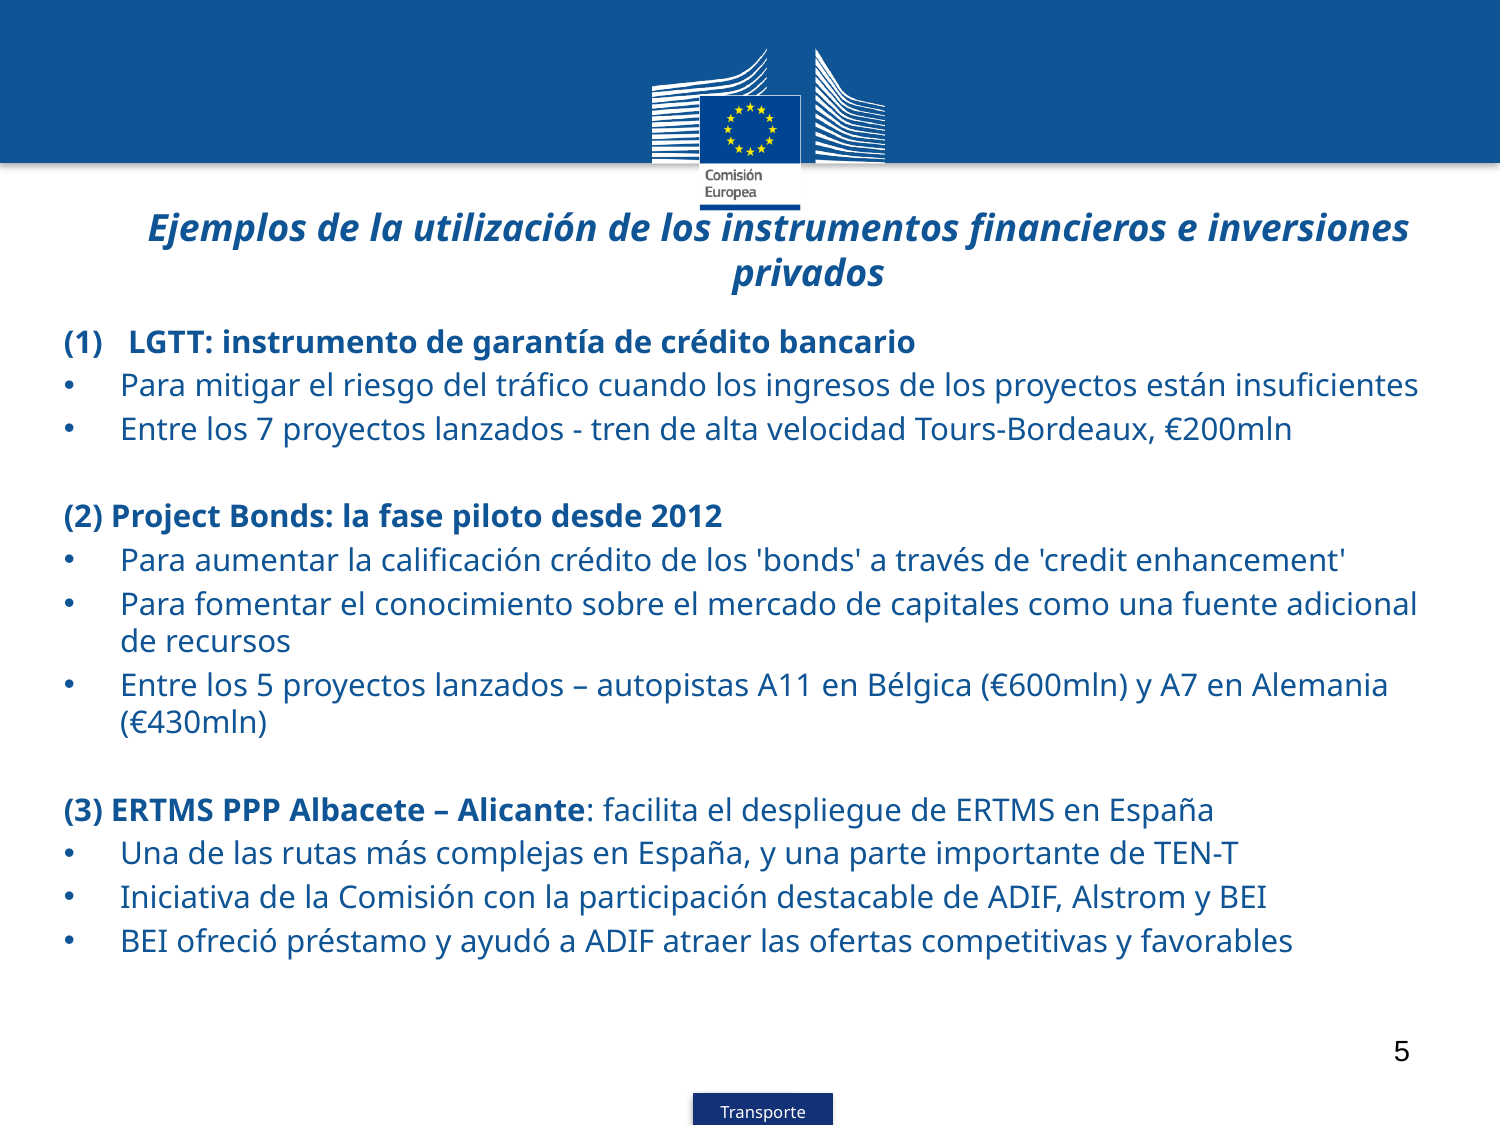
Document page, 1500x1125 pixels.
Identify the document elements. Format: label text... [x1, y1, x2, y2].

text_box Transporte [693, 1093, 833, 1125]
title Ejemplos de la utilización de los instrumentos financieros e inversiones privados [52, 195, 1500, 303]
list LGTT: instrumento de garantía de crédito bancario Para mitigar el riesgo del tráfico cuando los ingresos de los proyectos están insuficientes Entre los 7 proyectos lanzados - tren de alta velocidad Tours-Bordeaux, €200mln (2) Project Bonds: la fase piloto desde 2012 Para aumentar la calificación crédito de los 'bonds' a través de 'credit enhancement' Para fomentar el conocimiento sobre el mercado de capitales como una fuente adicional de recursos Entre los 5 proyectos lanzados – autopistas A11 en Bélgica (€600mln) y A7 en Alemania (€430mln) (3) ERTMS PPP Albacete – Alicante: facilita el despliegue de ERTMS en España Una de las rutas más complejas en España, y una parte importante de TEN-T Iniciativa de la Comisión con la participación destacable de ADIF, Alstrom y BEI BEI ofreció préstamo y ayudó a ADIF atraer las ofertas competitivas y favorables [48, 314, 1479, 1036]
slide_number 5 [1074, 1024, 1426, 1103]
picture [652, 48, 885, 195]
